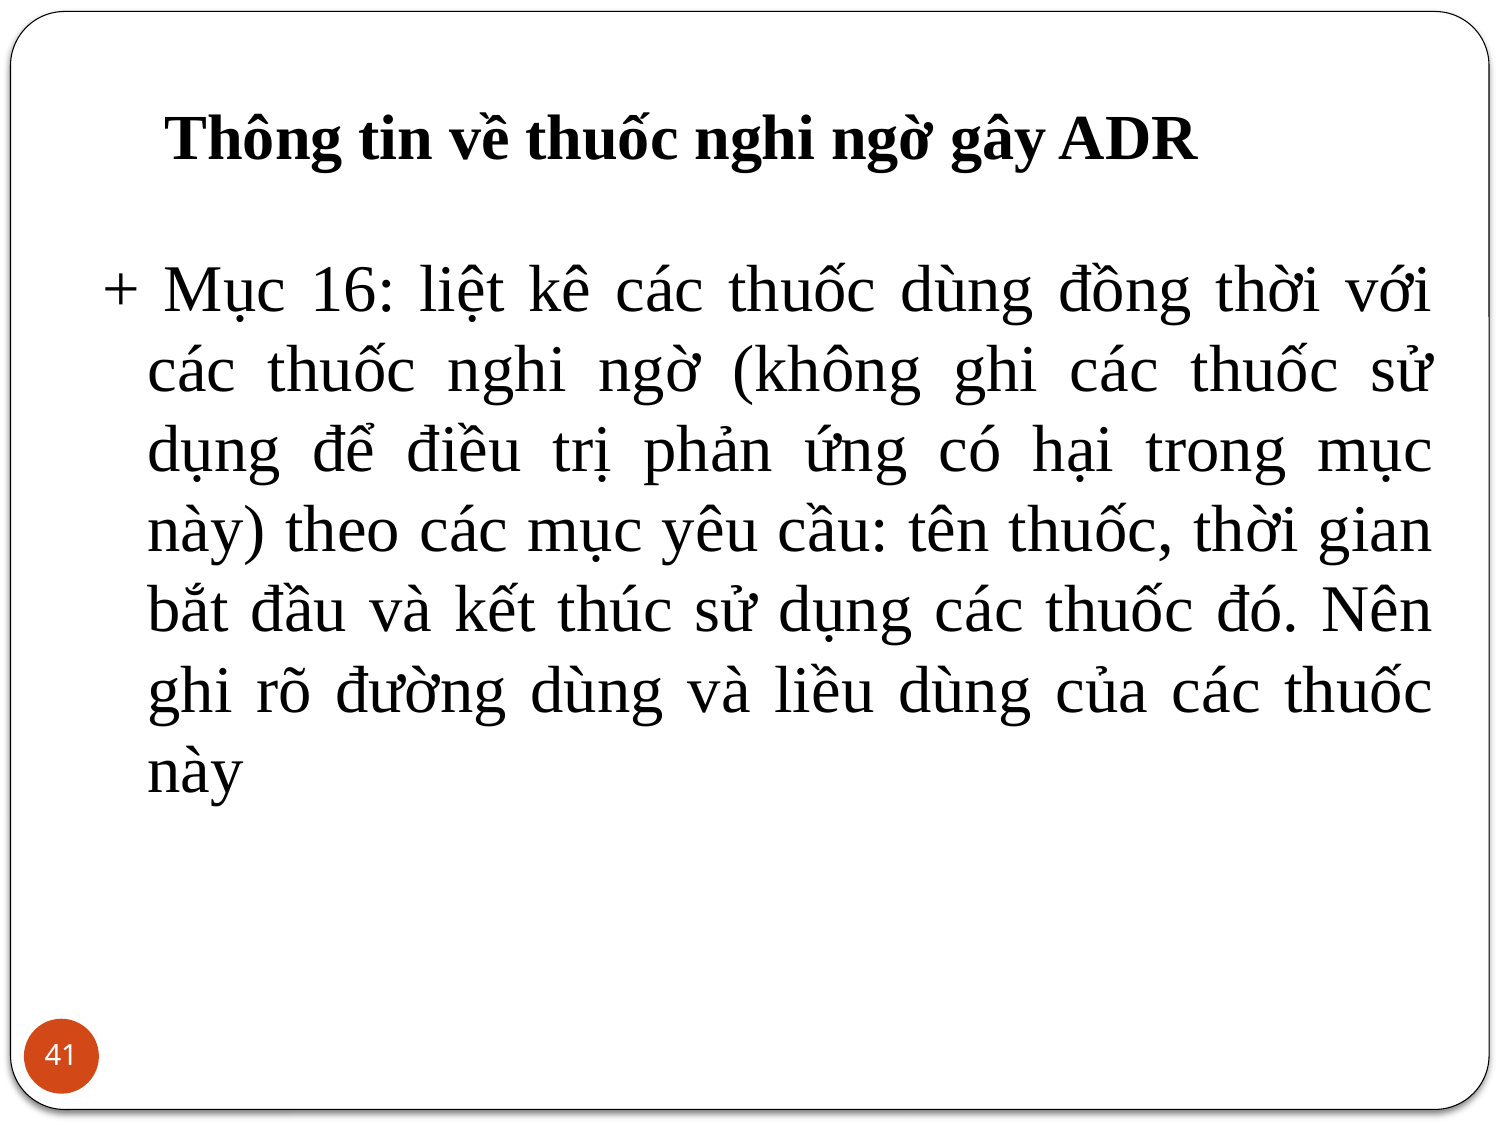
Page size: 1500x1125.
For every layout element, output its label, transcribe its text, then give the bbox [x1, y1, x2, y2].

slide_number 41 [23, 1018, 99, 1094]
list + Mục 16: liệt kê các thuốc dùng đồng thời với các thuốc nghi ngờ (không ghi các thuốc sử dụng để điều trị phản ứng có hại trong mục này) theo các mục yêu cầu: tên thuốc, thời gian bắt đầu và kết thúc sử dụng các thuốc đó. Nên ghi rõ đường dùng và liều dùng của các thuốc này [87, 237, 1450, 988]
title Thông tin về thuốc nghi ngờ gây ADR [150, 45, 1425, 188]
